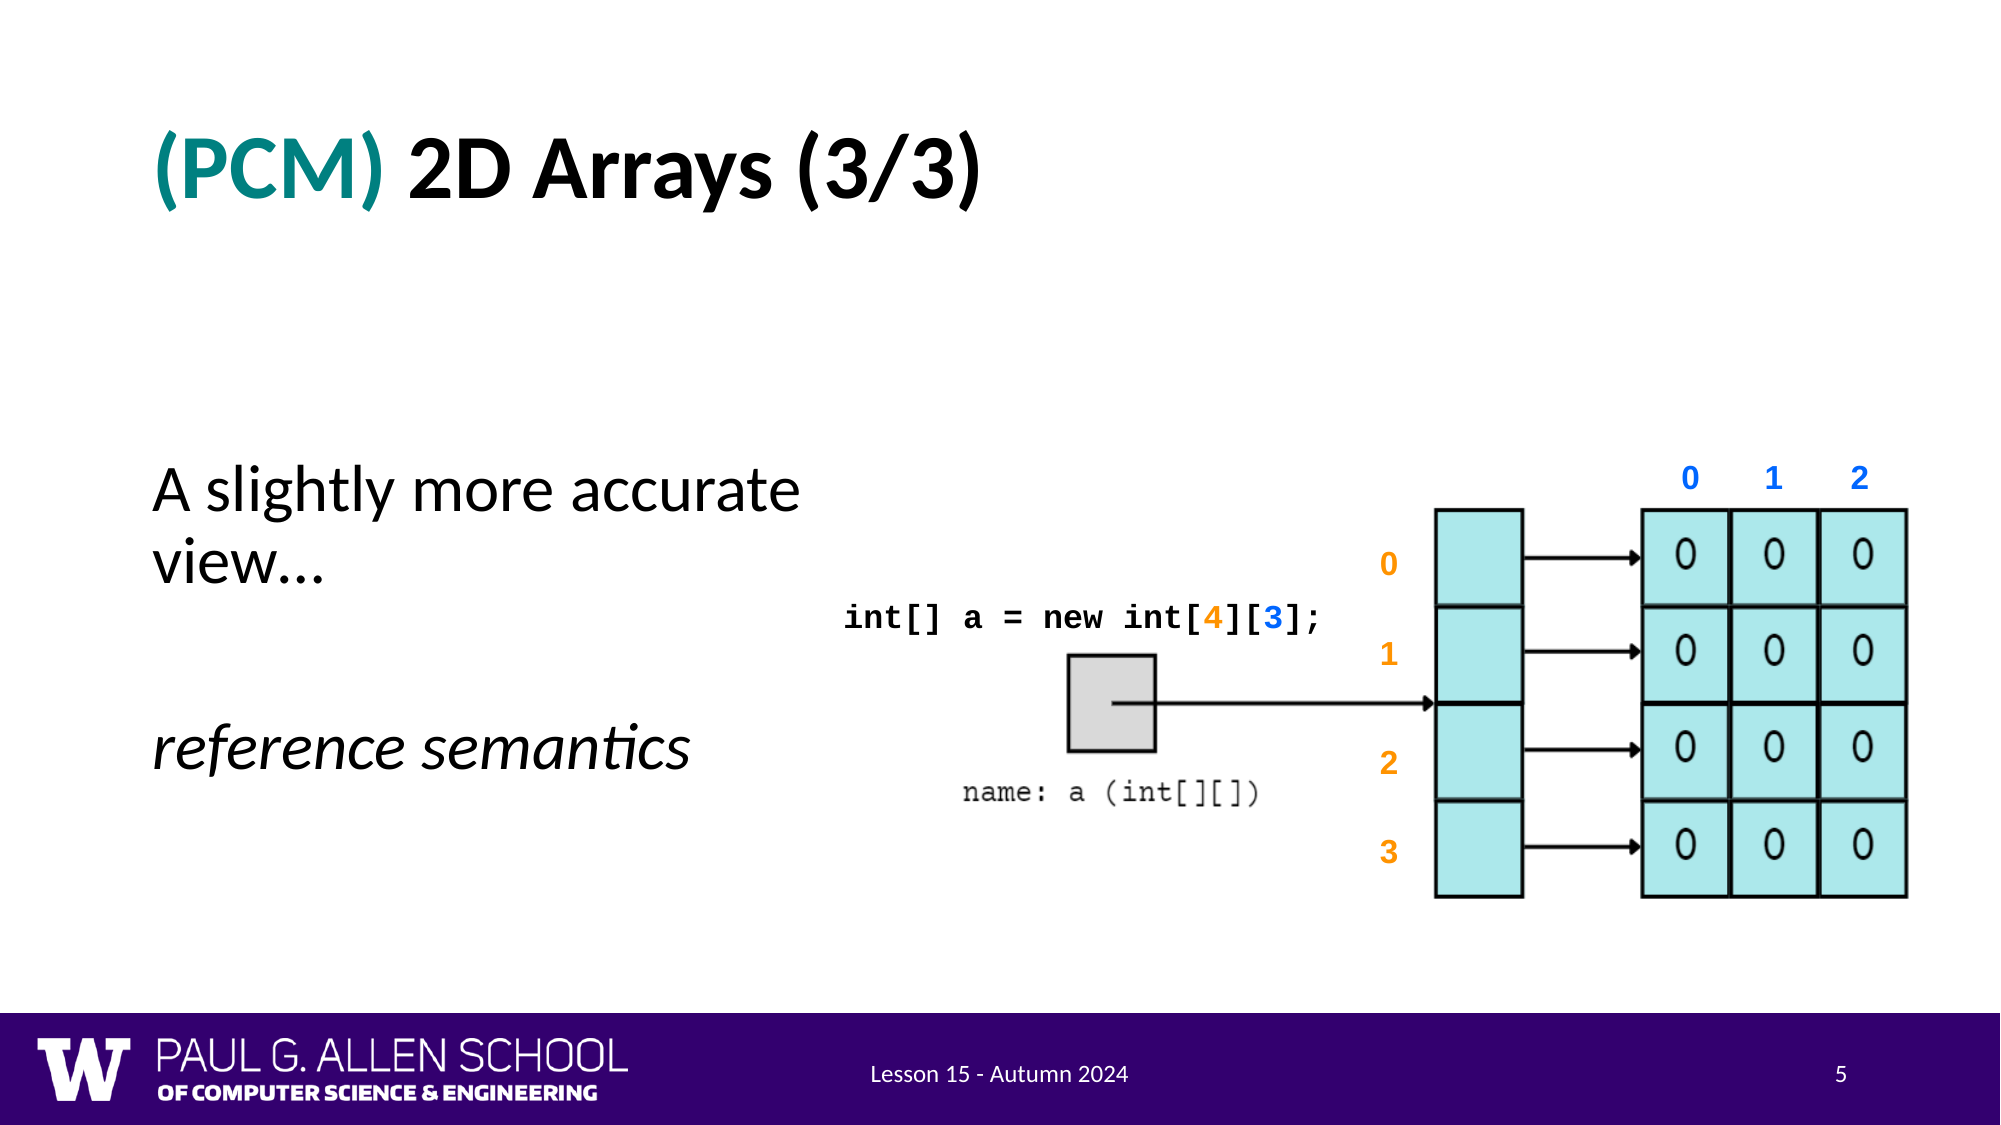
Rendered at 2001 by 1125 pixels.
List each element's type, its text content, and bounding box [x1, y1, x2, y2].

title (PCM) 2D Arrays (3/3) [137, 59, 1863, 278]
picture [826, 448, 1950, 931]
footer Lesson 15 - Autumn 2024 [662, 1042, 1338, 1103]
slide_number 5 [1412, 1042, 1863, 1103]
picture [0, 1013, 2000, 1125]
list A slightly more accurate view… reference semantics [137, 224, 928, 1014]
